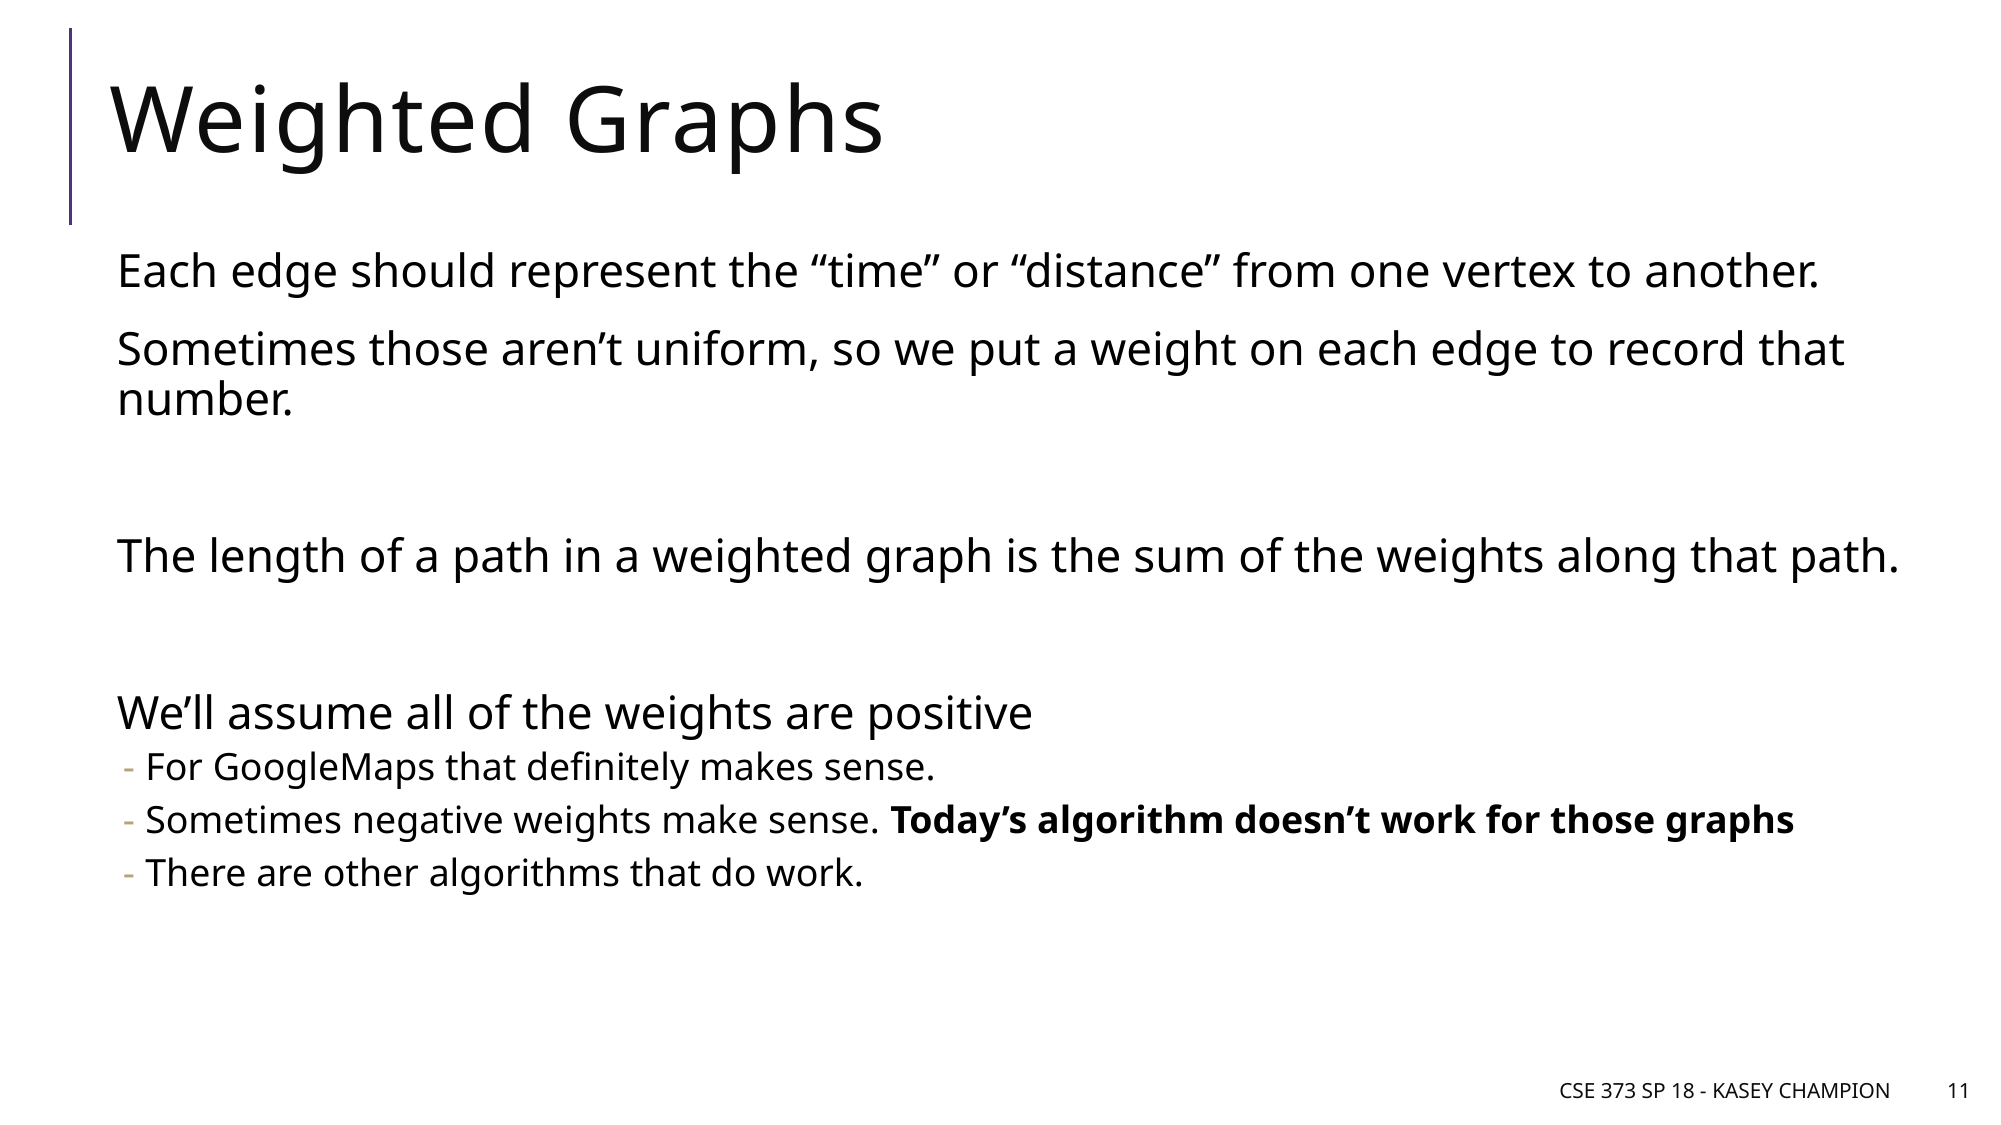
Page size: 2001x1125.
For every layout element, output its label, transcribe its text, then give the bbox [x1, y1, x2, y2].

slide_number 11 [1916, 1069, 1986, 1115]
list Each edge should represent the “time” or “distance” from one vertex to another. Sometimes those aren’t uniform, so we put a weight on each edge to record that number. The length of a path in a weighted graph is the sum of the weights along that path. We’ll assume all of the weights are positive For GoogleMaps that definitely makes sense. Sometimes negative weights make sense. Today’s algorithm doesn’t work for those graphs There are other algorithms that do work. [94, 240, 1930, 1035]
title Weighted Graphs [94, 43, 1930, 210]
footer CSE 373 SP 18 - Kasey Champion [937, 1069, 1906, 1115]
